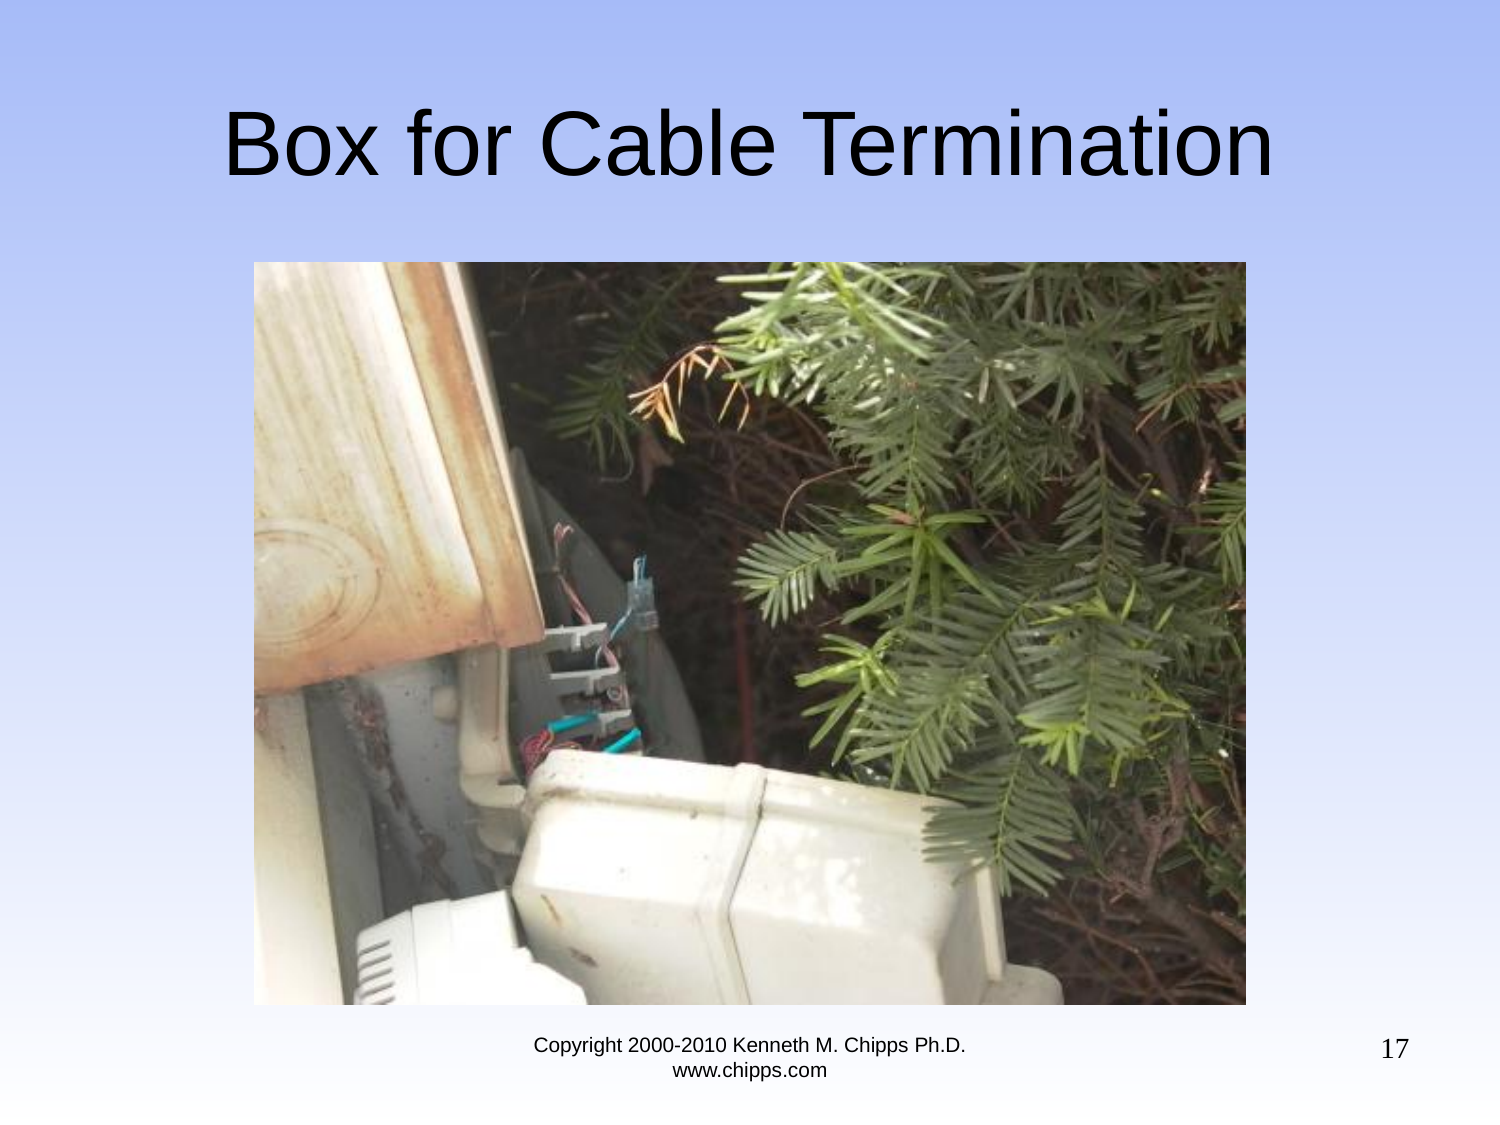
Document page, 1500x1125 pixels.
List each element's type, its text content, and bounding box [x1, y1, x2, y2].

title Box for Cable Termination [74, 44, 1426, 233]
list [253, 262, 1246, 1006]
slide_number 17 [1074, 1021, 1426, 1101]
footer Copyright 2000-2010 Kenneth M. Chipps Ph.D. www.chipps.com [449, 1024, 1051, 1103]
